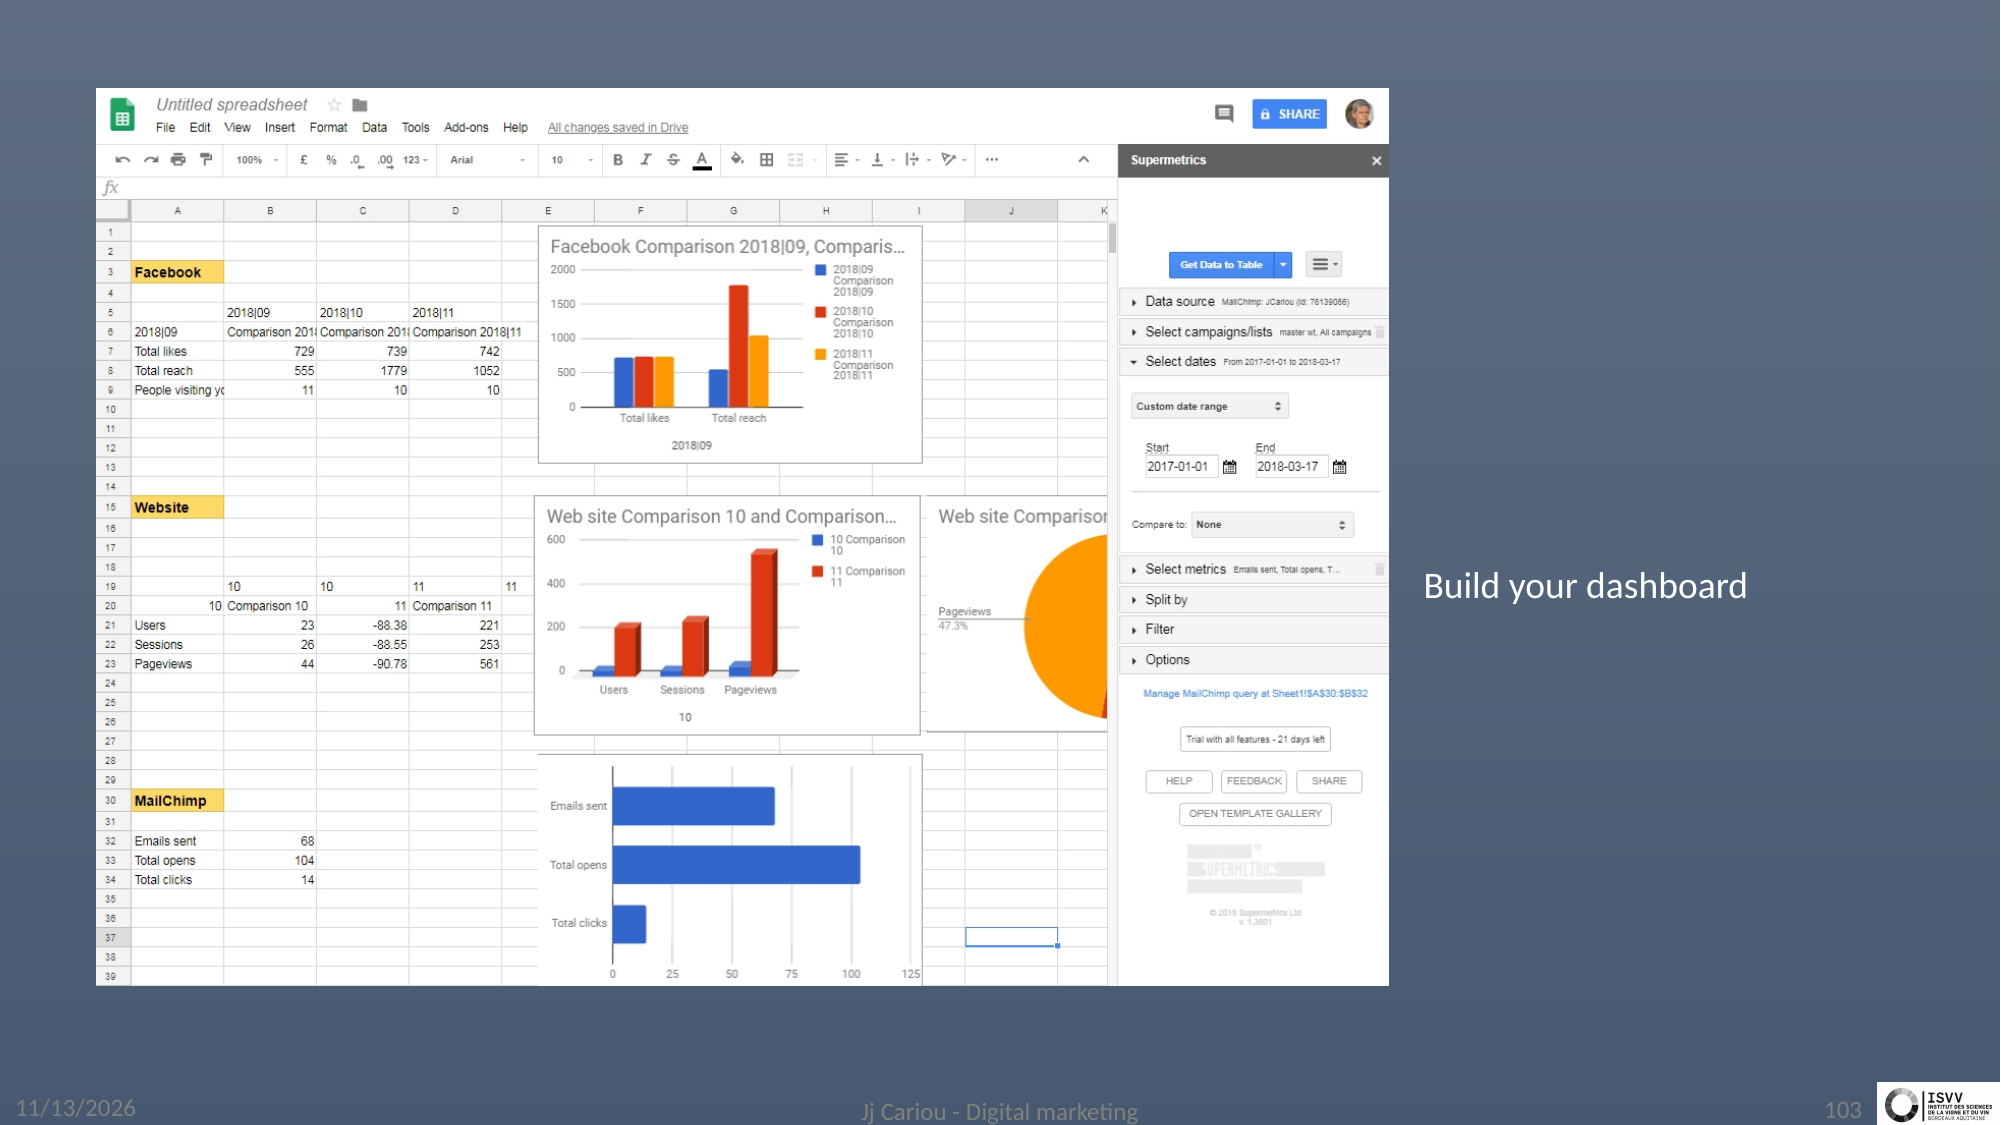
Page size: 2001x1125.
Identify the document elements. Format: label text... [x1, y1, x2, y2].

footer Jj Cariou - Digital marketing [662, 1089, 1338, 1125]
picture [96, 88, 1389, 986]
slide_number 103 [1586, 1091, 1878, 1125]
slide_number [0, 1089, 193, 1123]
picture [1877, 1082, 2000, 1125]
text_box Build your dashboard [1408, 554, 1764, 614]
